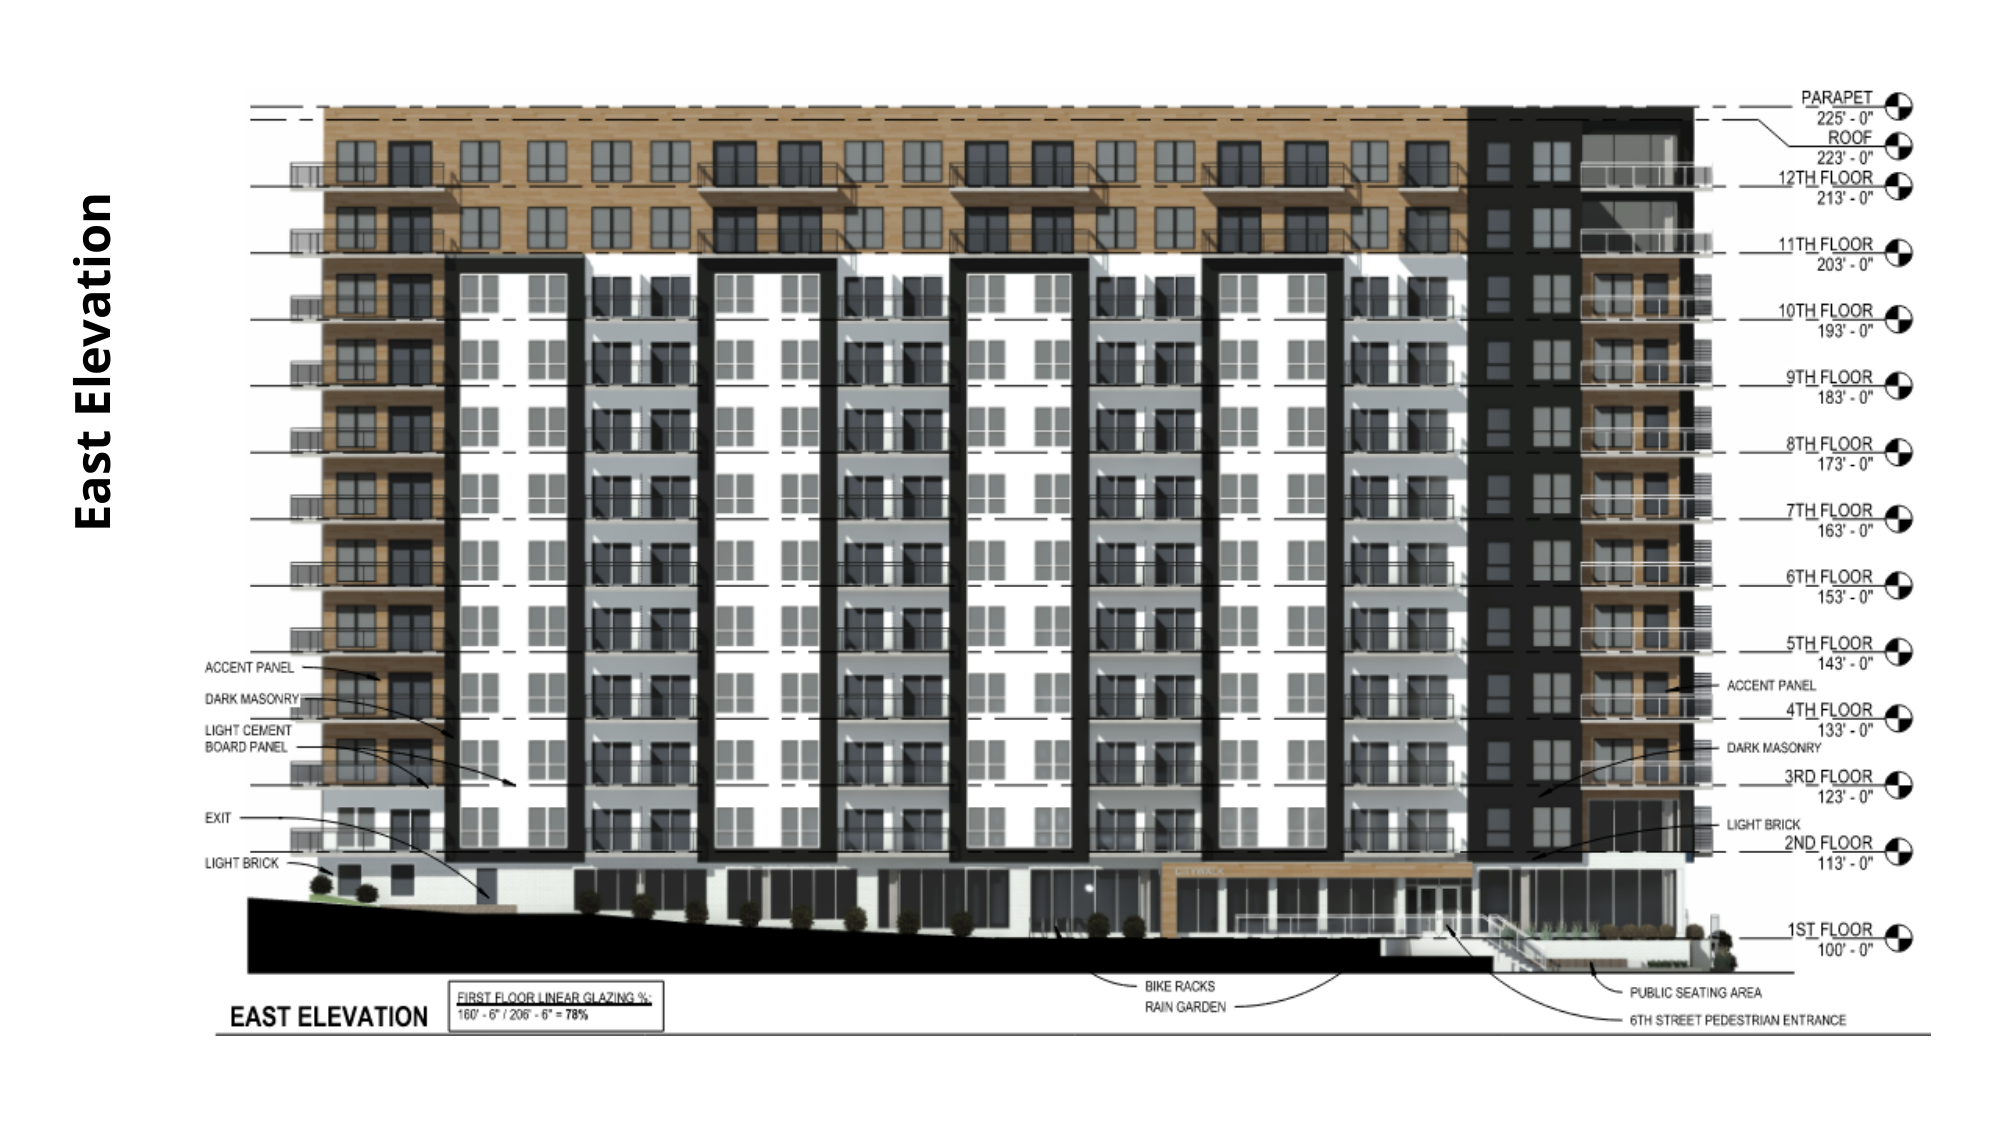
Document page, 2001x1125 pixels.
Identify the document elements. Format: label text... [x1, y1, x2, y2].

picture [188, 88, 1931, 1036]
title East Elevation [35, 139, 129, 548]
